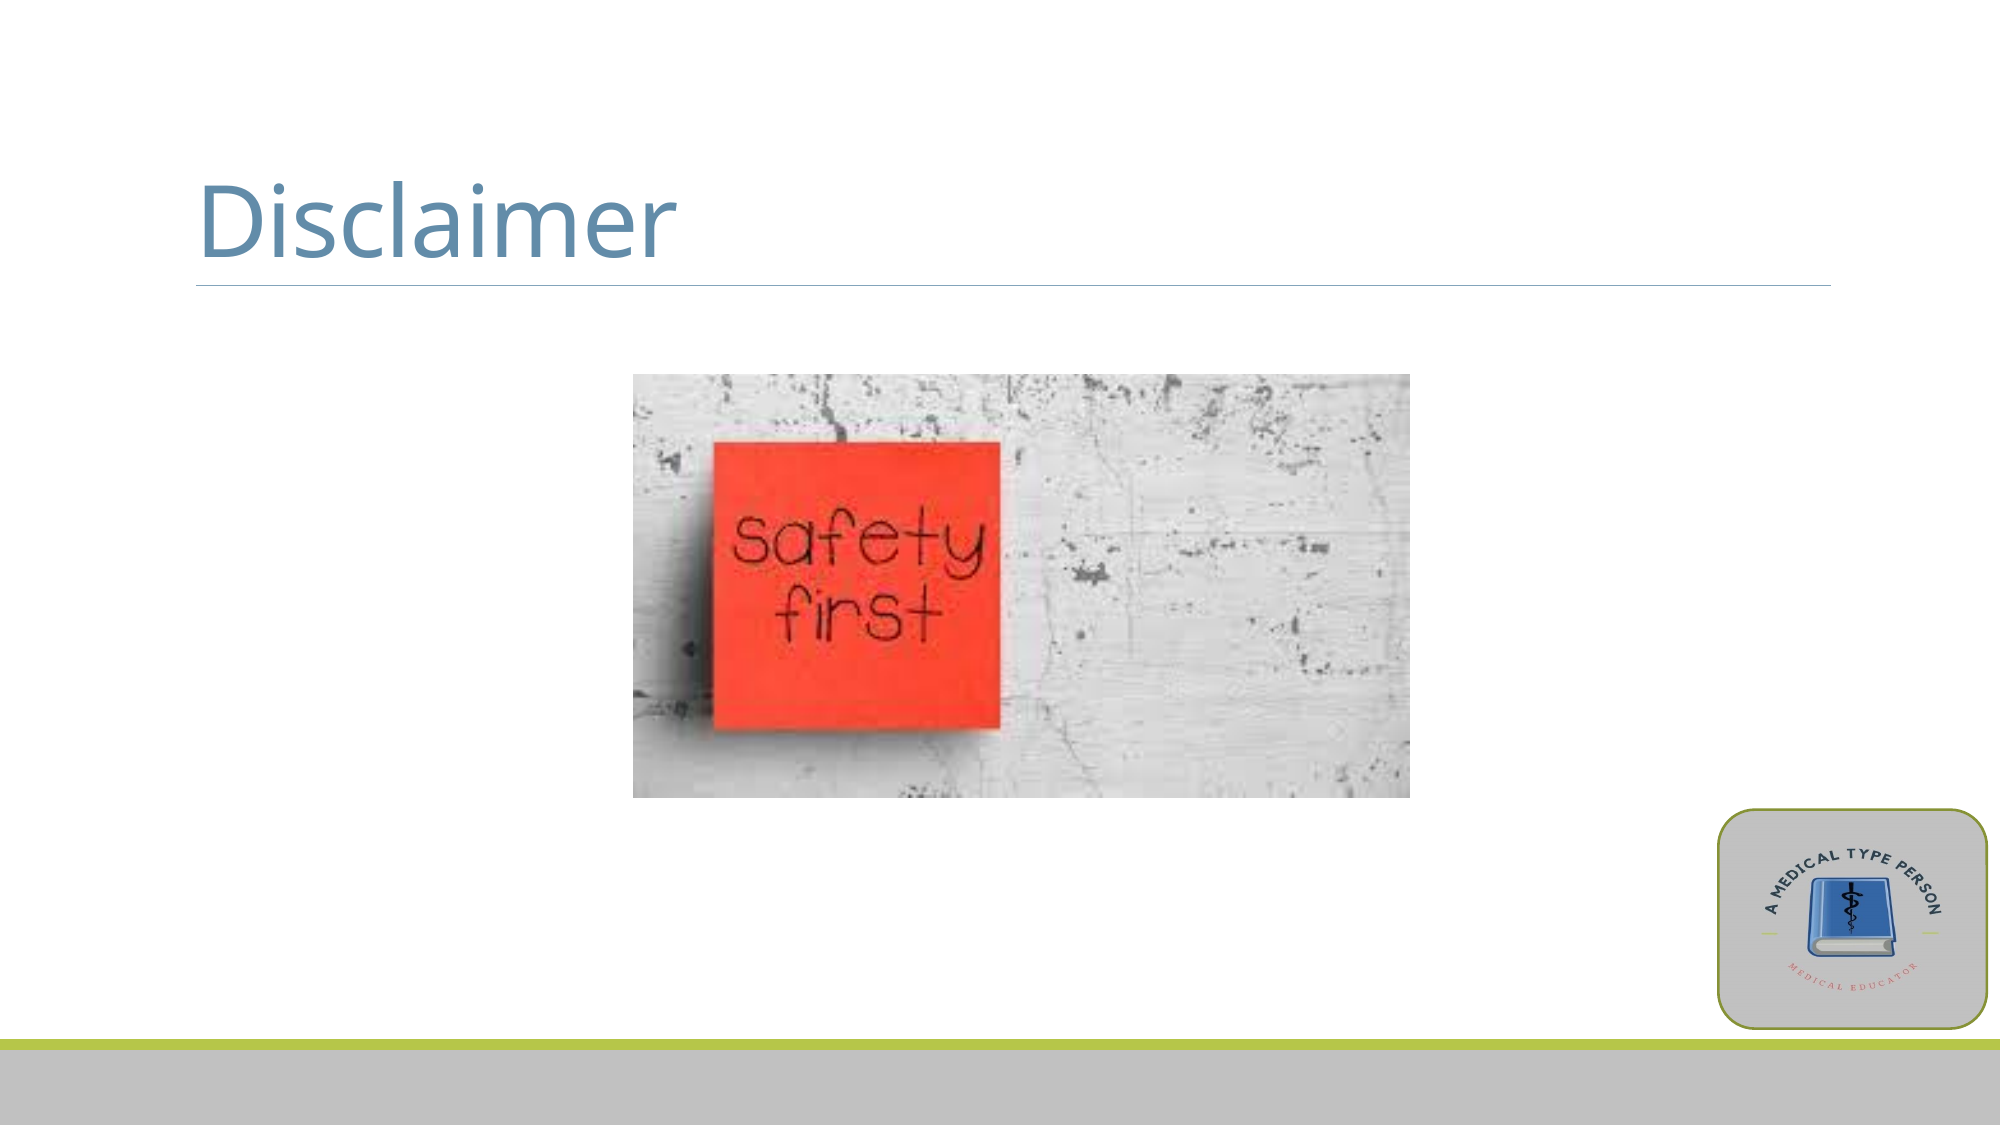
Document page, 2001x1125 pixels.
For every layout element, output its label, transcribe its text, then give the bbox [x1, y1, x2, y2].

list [633, 373, 1411, 799]
title Disclaimer [180, 47, 1830, 285]
picture [1720, 811, 1985, 1027]
